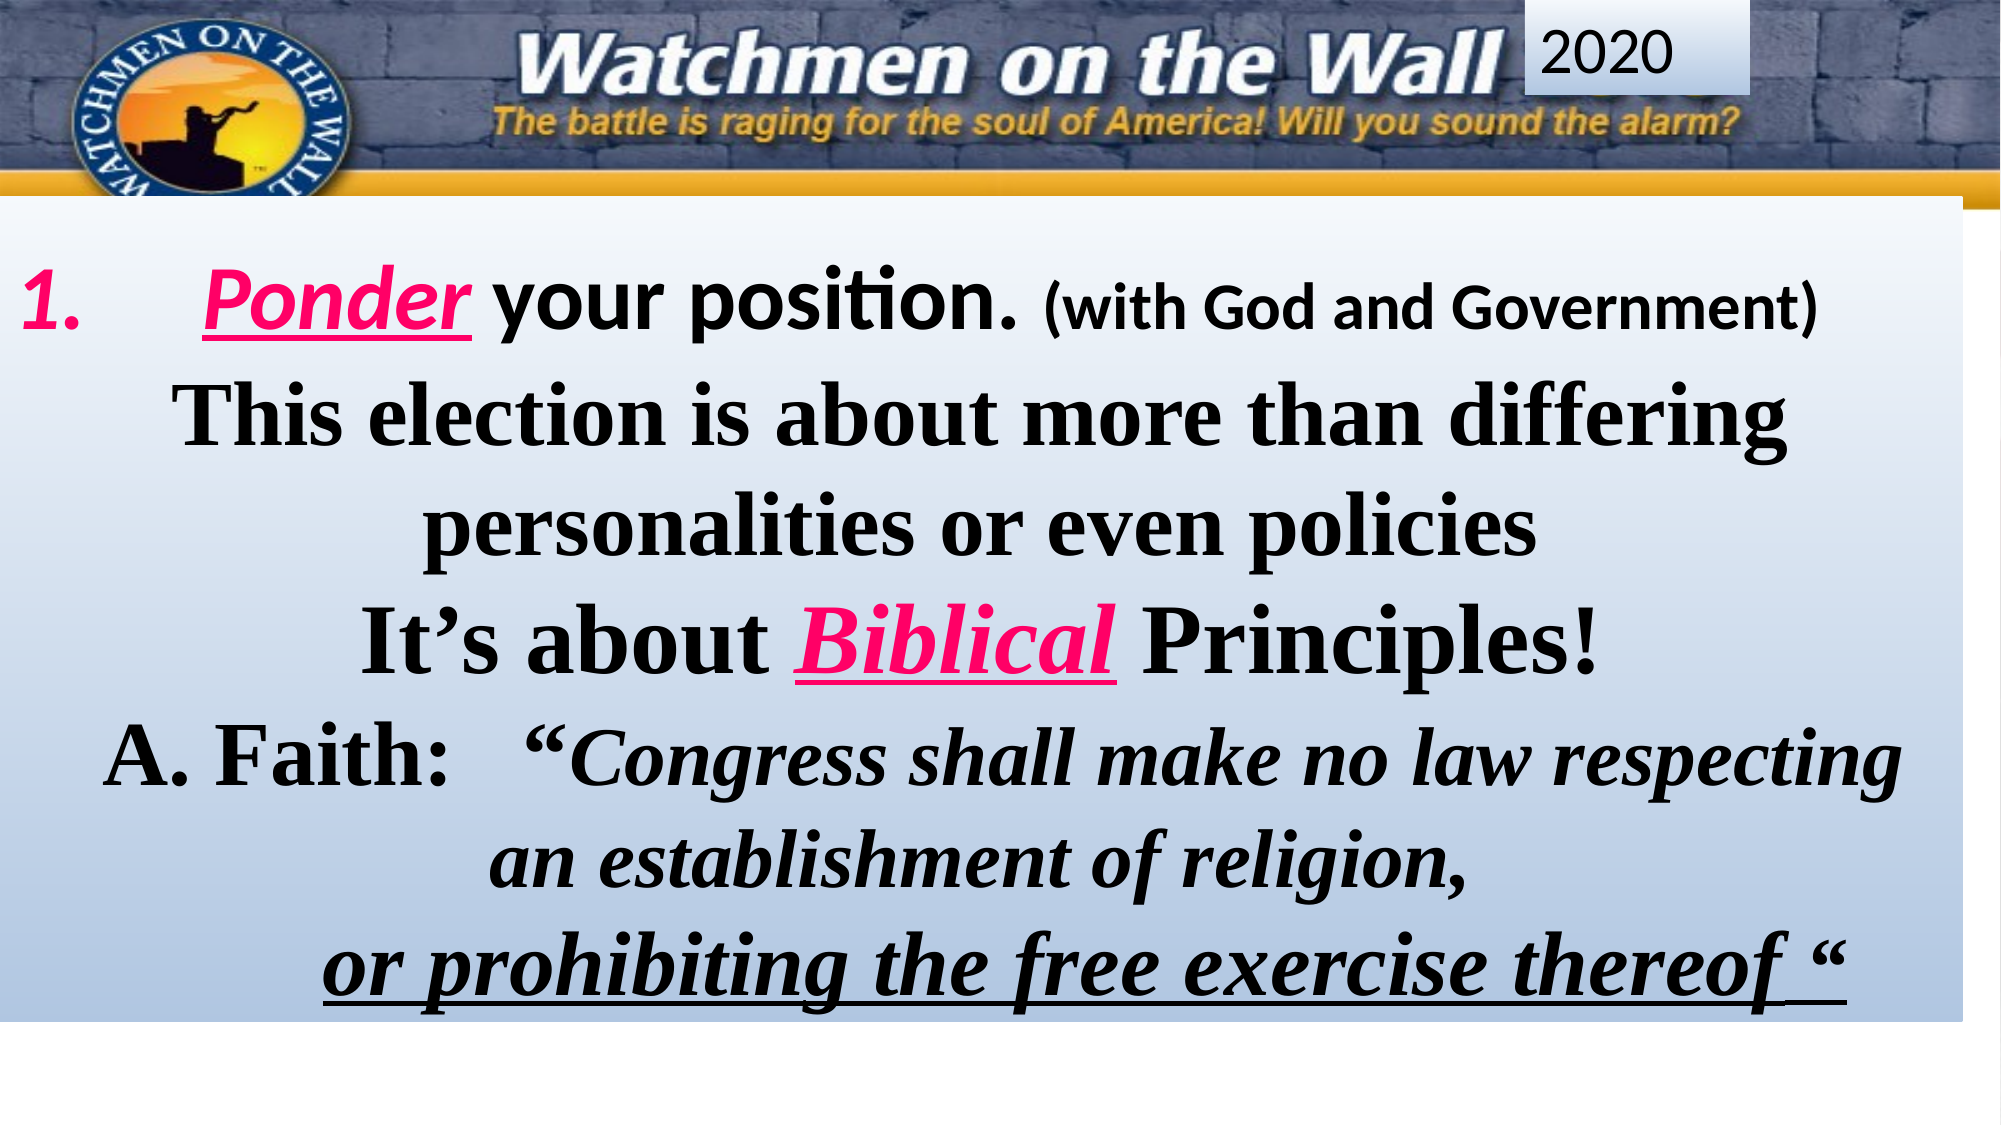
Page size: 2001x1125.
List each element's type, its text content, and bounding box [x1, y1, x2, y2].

text_box 2020 [1524, 0, 1750, 95]
text_box Ponder your position. (with God and Government) This election is about more than differing personalities or even policies It’s about Biblical Principles! A. Faith: “Congress shall make no law respecting an establishment of religion, or prohibiting the free exercise thereof “ [0, 196, 1963, 1022]
picture [0, 0, 2001, 1125]
